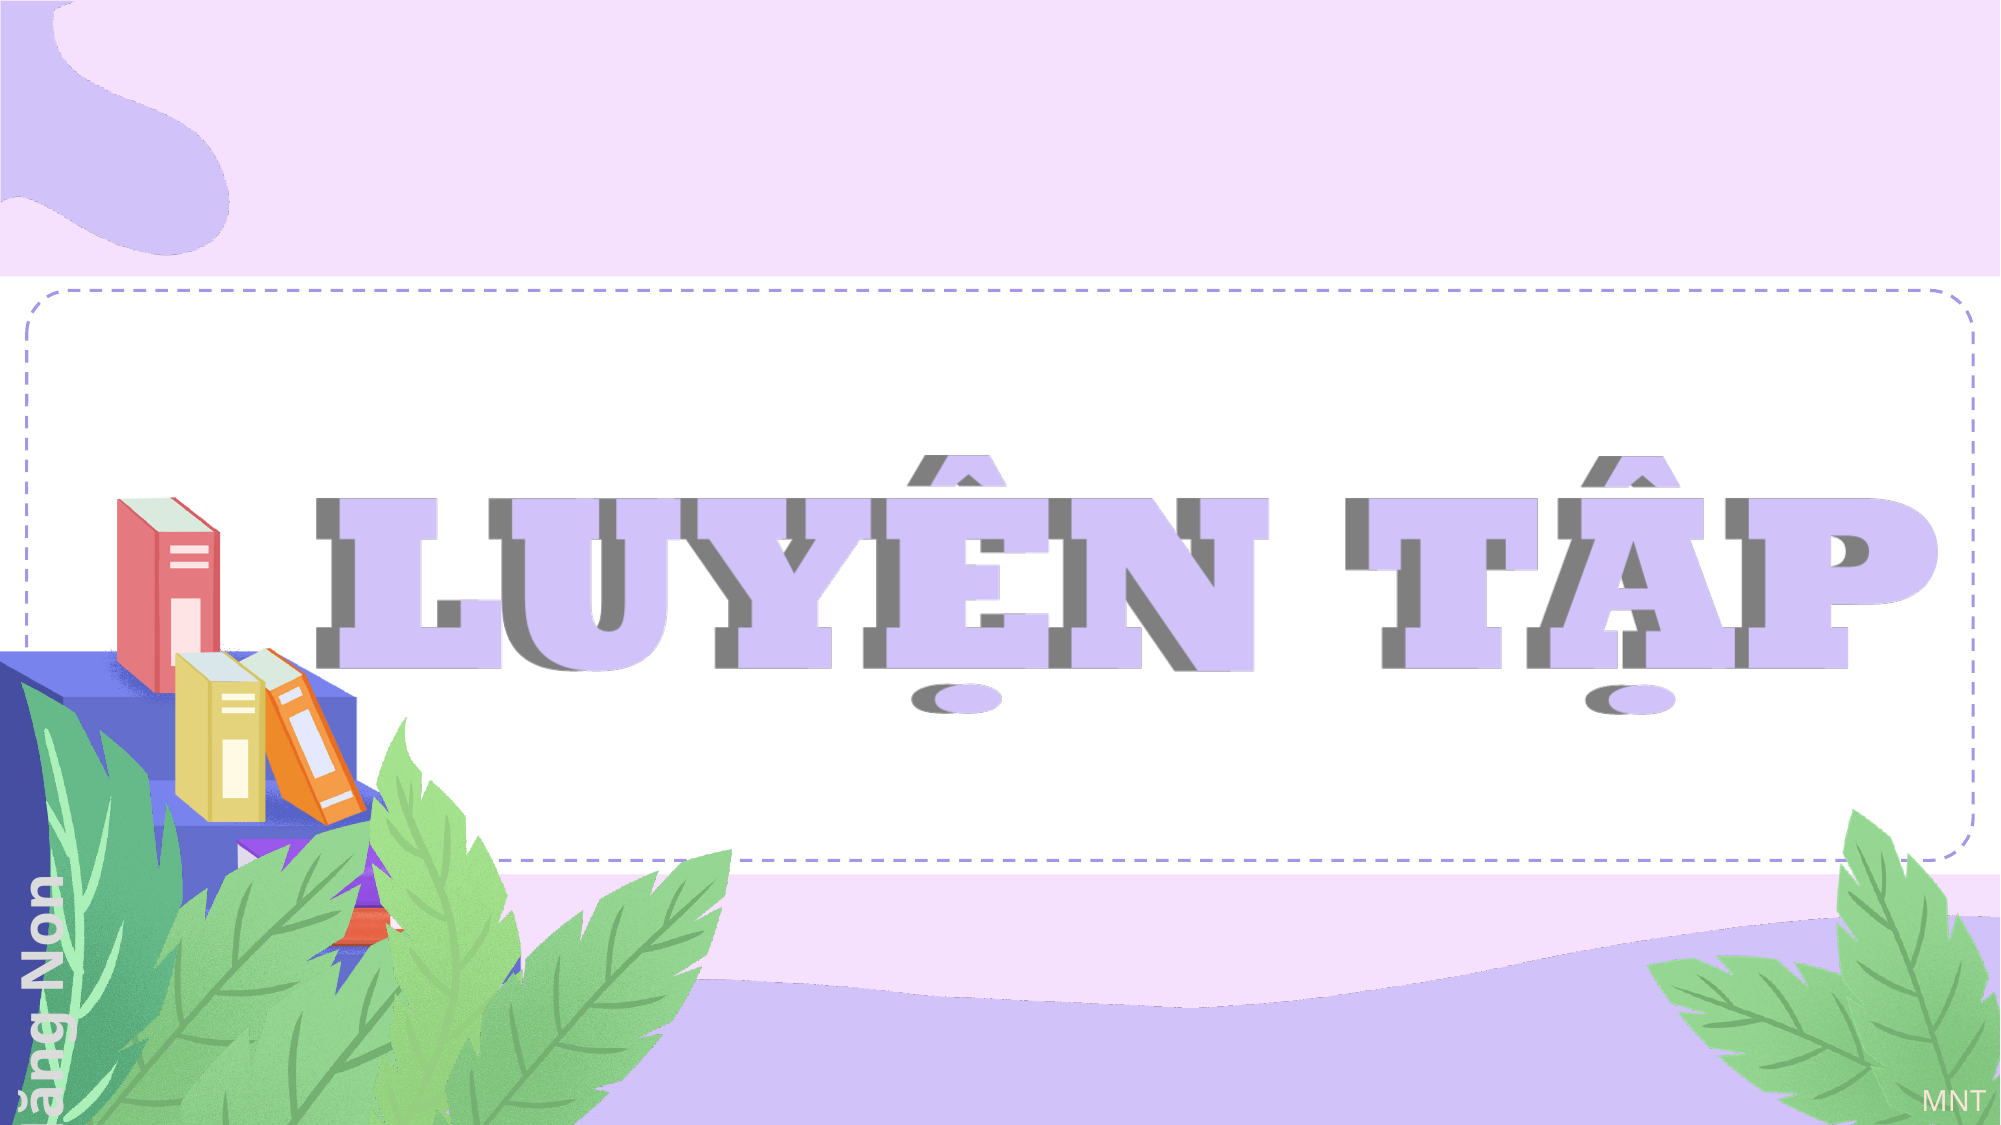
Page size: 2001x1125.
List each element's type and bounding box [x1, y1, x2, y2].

picture [0, 344, 2001, 1125]
picture [3, 2, 394, 276]
